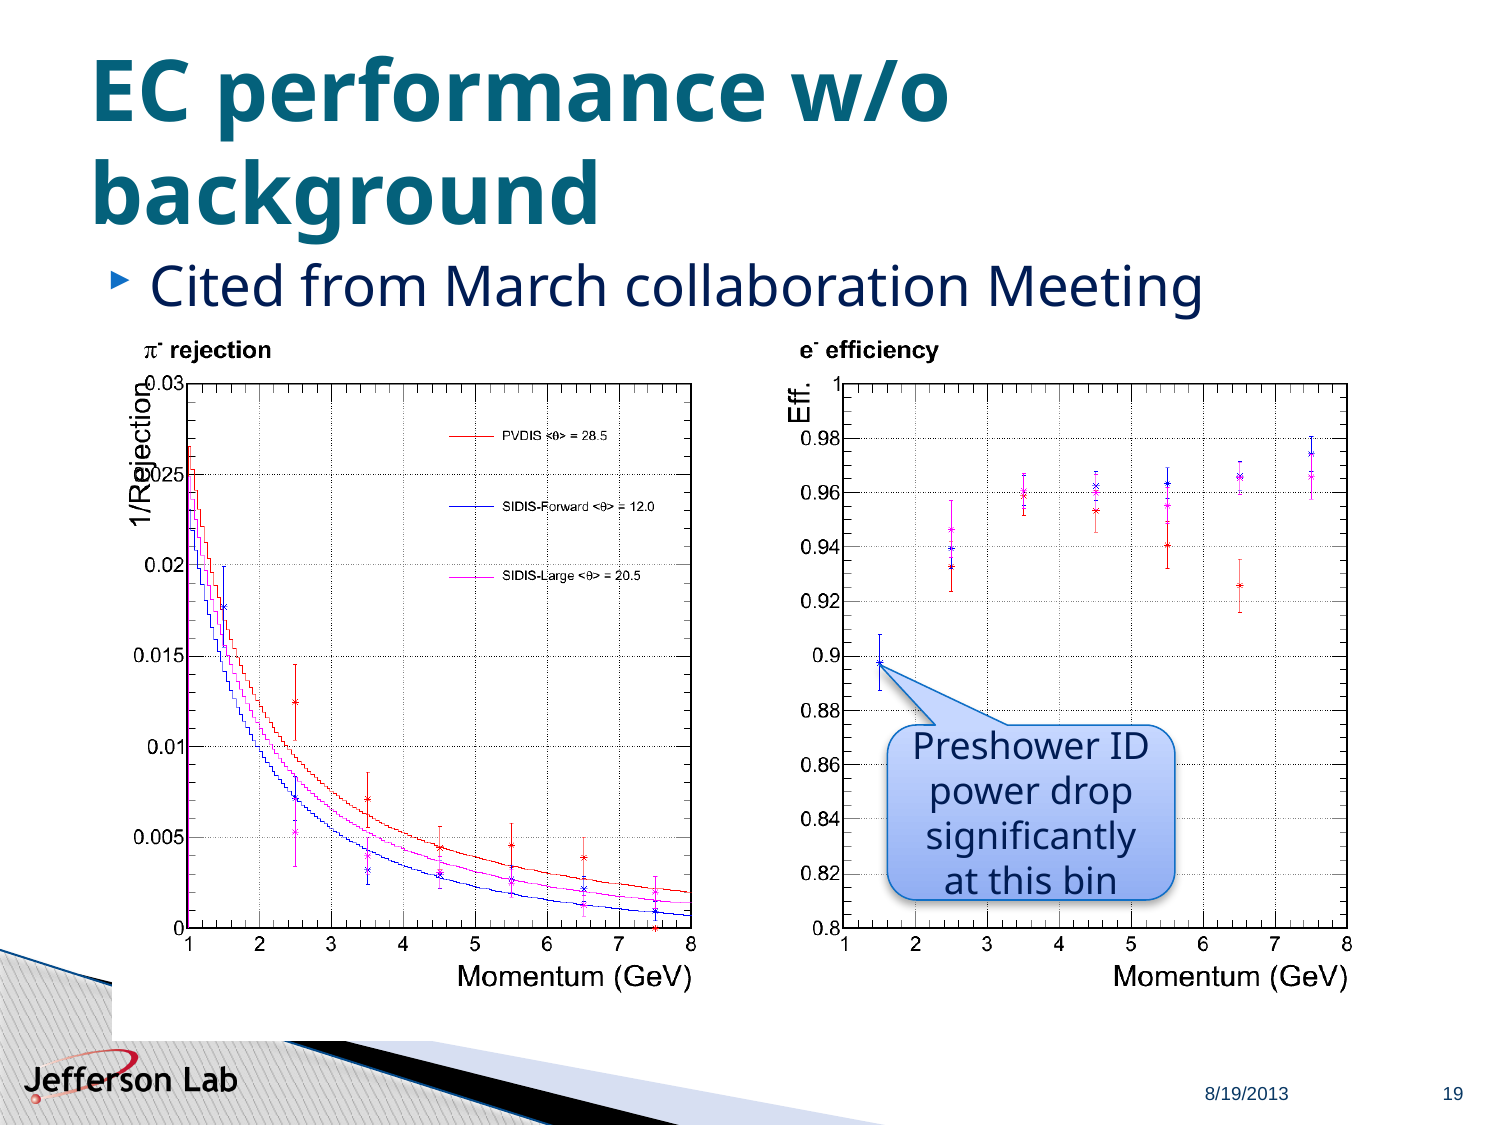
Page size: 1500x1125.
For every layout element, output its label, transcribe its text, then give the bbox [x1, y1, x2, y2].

slide_number 19 [1418, 1051, 1479, 1112]
title EC performance w/o background [75, 45, 1425, 233]
picture [112, 324, 1424, 1042]
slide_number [1074, 1053, 1418, 1112]
picture [24, 1049, 237, 1104]
list Cited from March collaboration Meeting [75, 243, 1425, 350]
